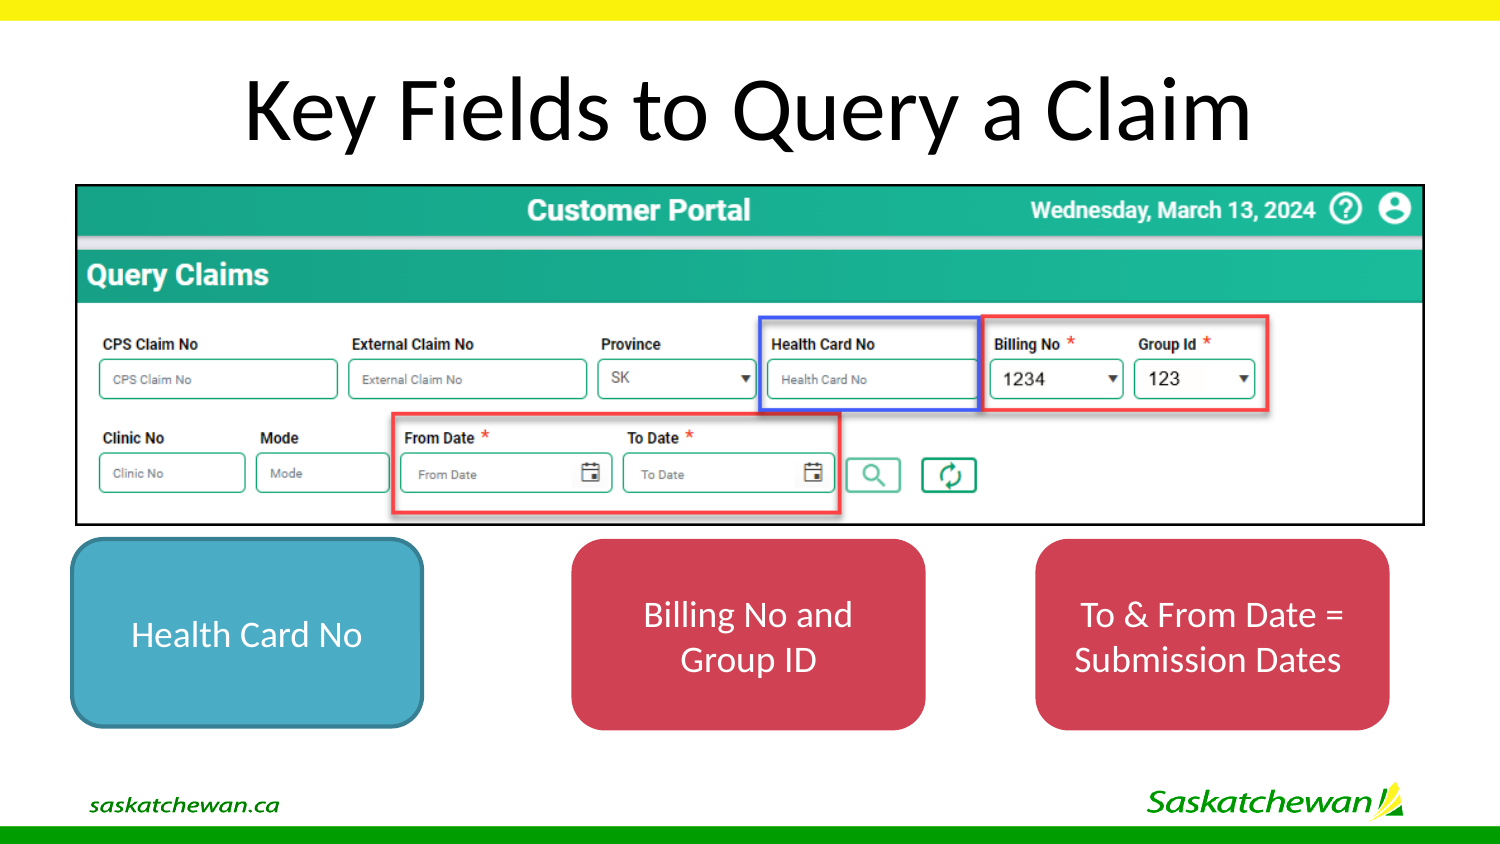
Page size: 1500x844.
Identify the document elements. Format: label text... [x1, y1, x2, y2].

picture [0, 0, 1500, 844]
title Key Fields to Query a Claim [75, 33, 1425, 175]
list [74, 184, 1426, 527]
text_box To & From Date = Submission Dates [1035, 538, 1390, 731]
text_box Billing No and Group ID [571, 538, 926, 731]
text_box Health Card No [70, 536, 425, 729]
